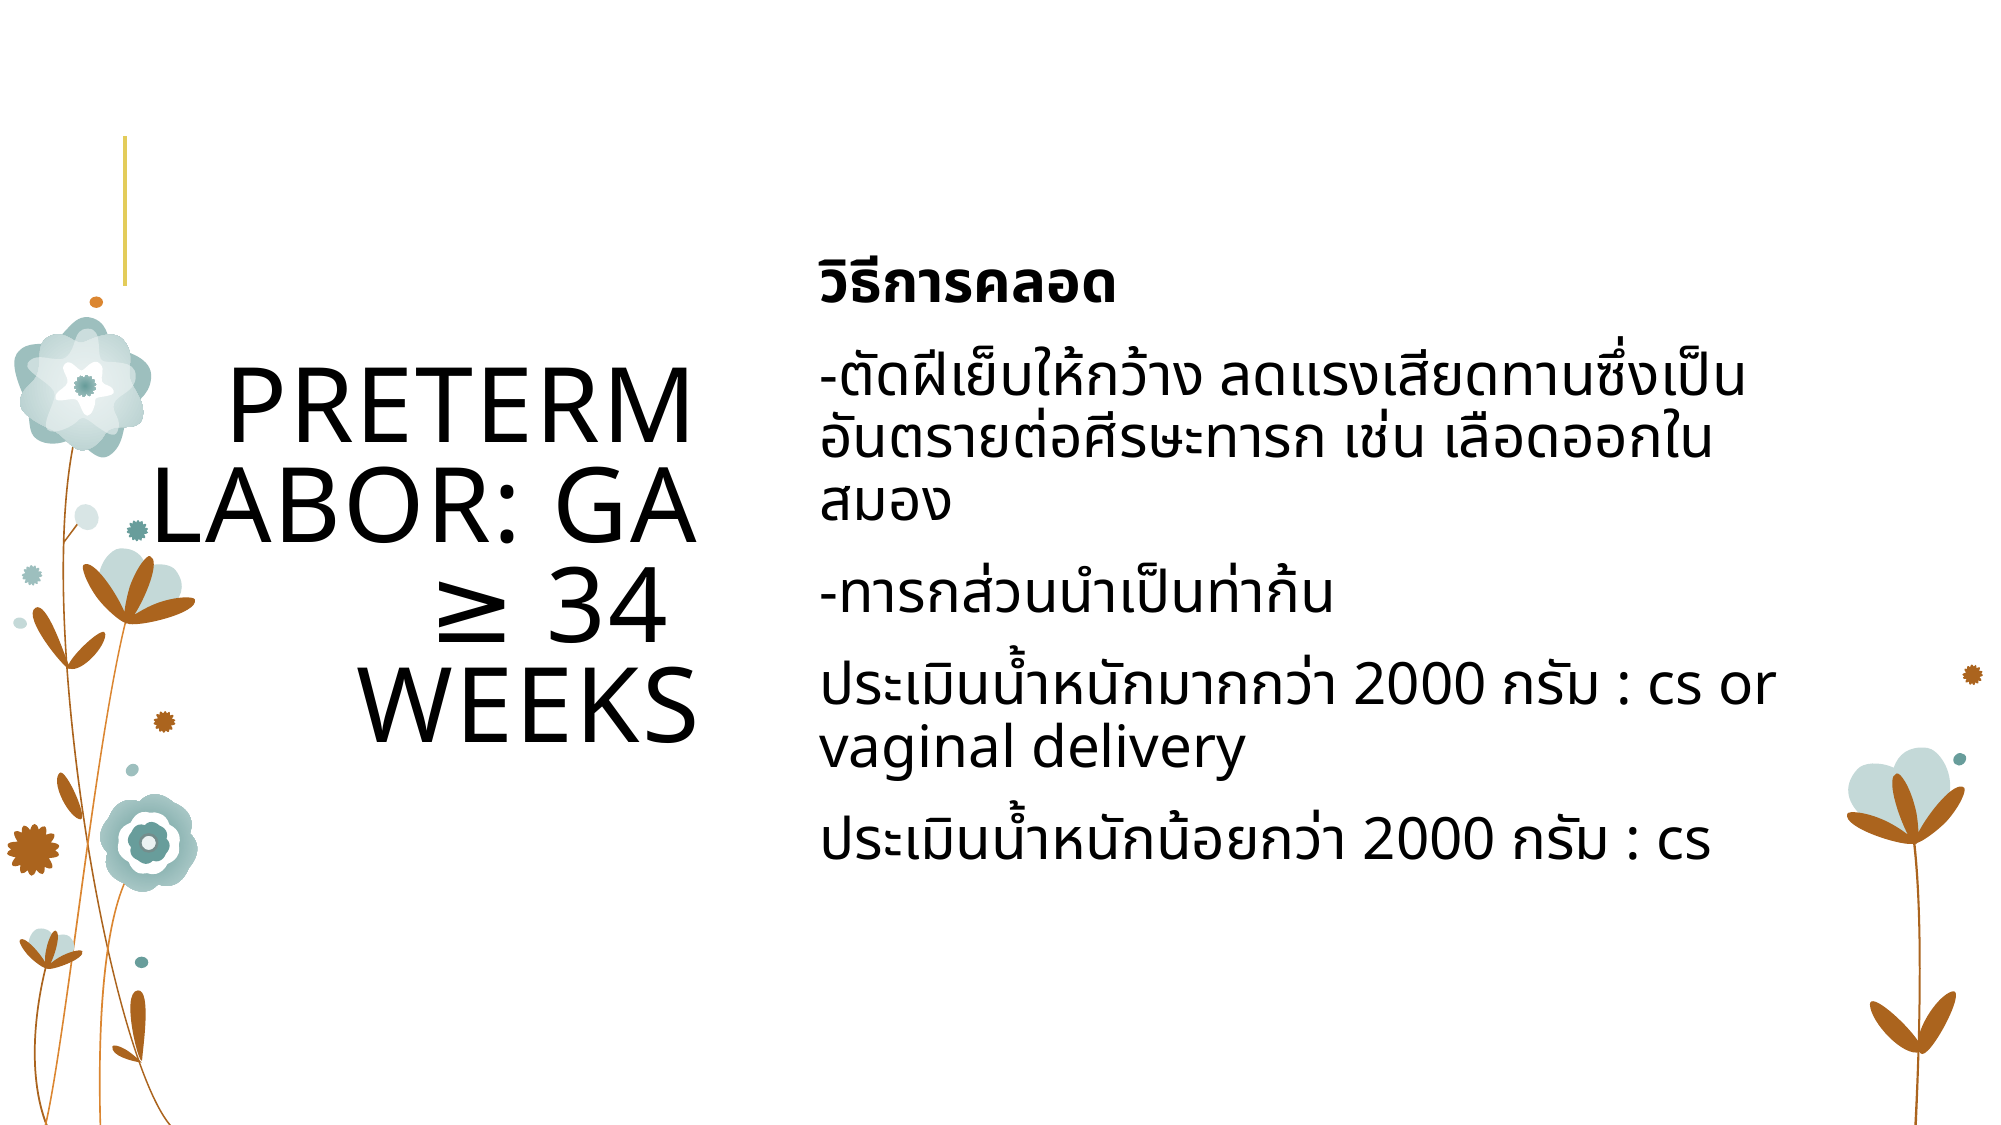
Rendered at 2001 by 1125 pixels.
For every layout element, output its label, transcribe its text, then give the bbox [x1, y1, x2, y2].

list วิธีการคลอด -ตัดฝีเย็บให้กว้าง ลดแรงเสียดทานซึ่งเป็นอันตรายต่อศีรษะทารก เช่น เลือดออกในสมอง -ทารกส่วนนำเป็นท่าก้น ประเมินน้ำหนักมากกว่า 2000 กรัม : cs or vaginal delivery ประเมินน้ำหนักน้อยกว่า 2000 กรัม : cs [812, 131, 1847, 993]
title Preterm labor: GA ≥ 34 weeks [76, 131, 715, 993]
